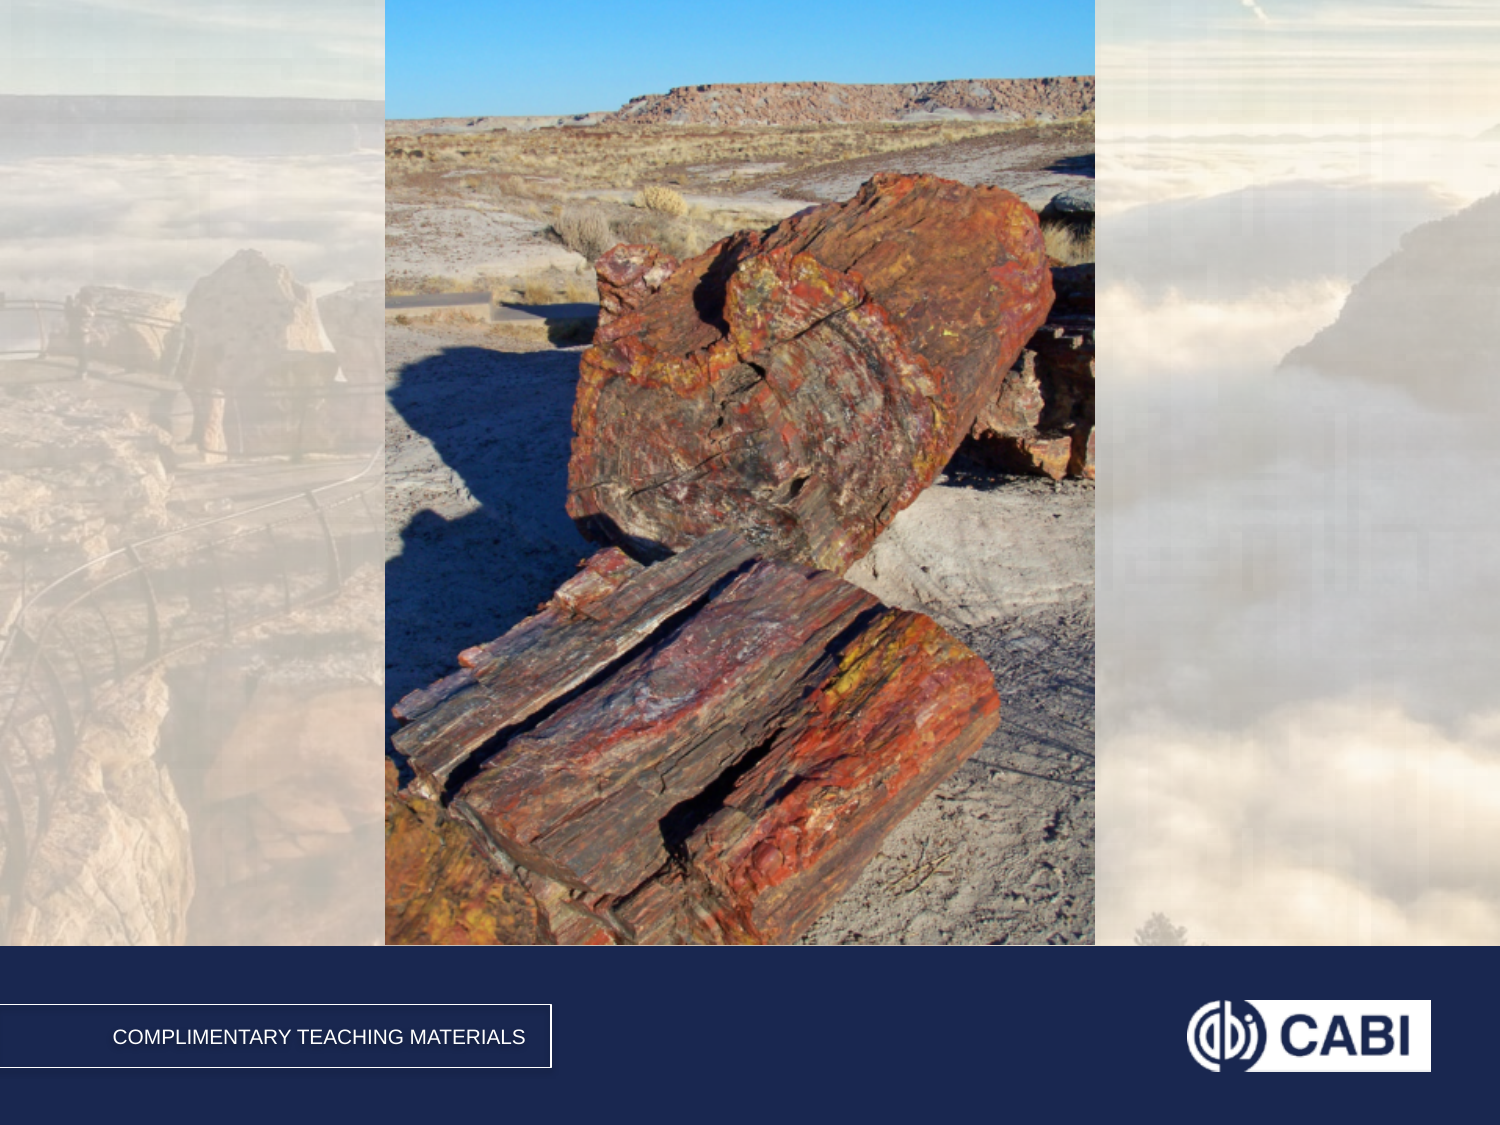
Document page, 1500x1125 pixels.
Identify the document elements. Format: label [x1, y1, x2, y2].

picture [1187, 1000, 1431, 1072]
picture [385, 0, 1095, 946]
